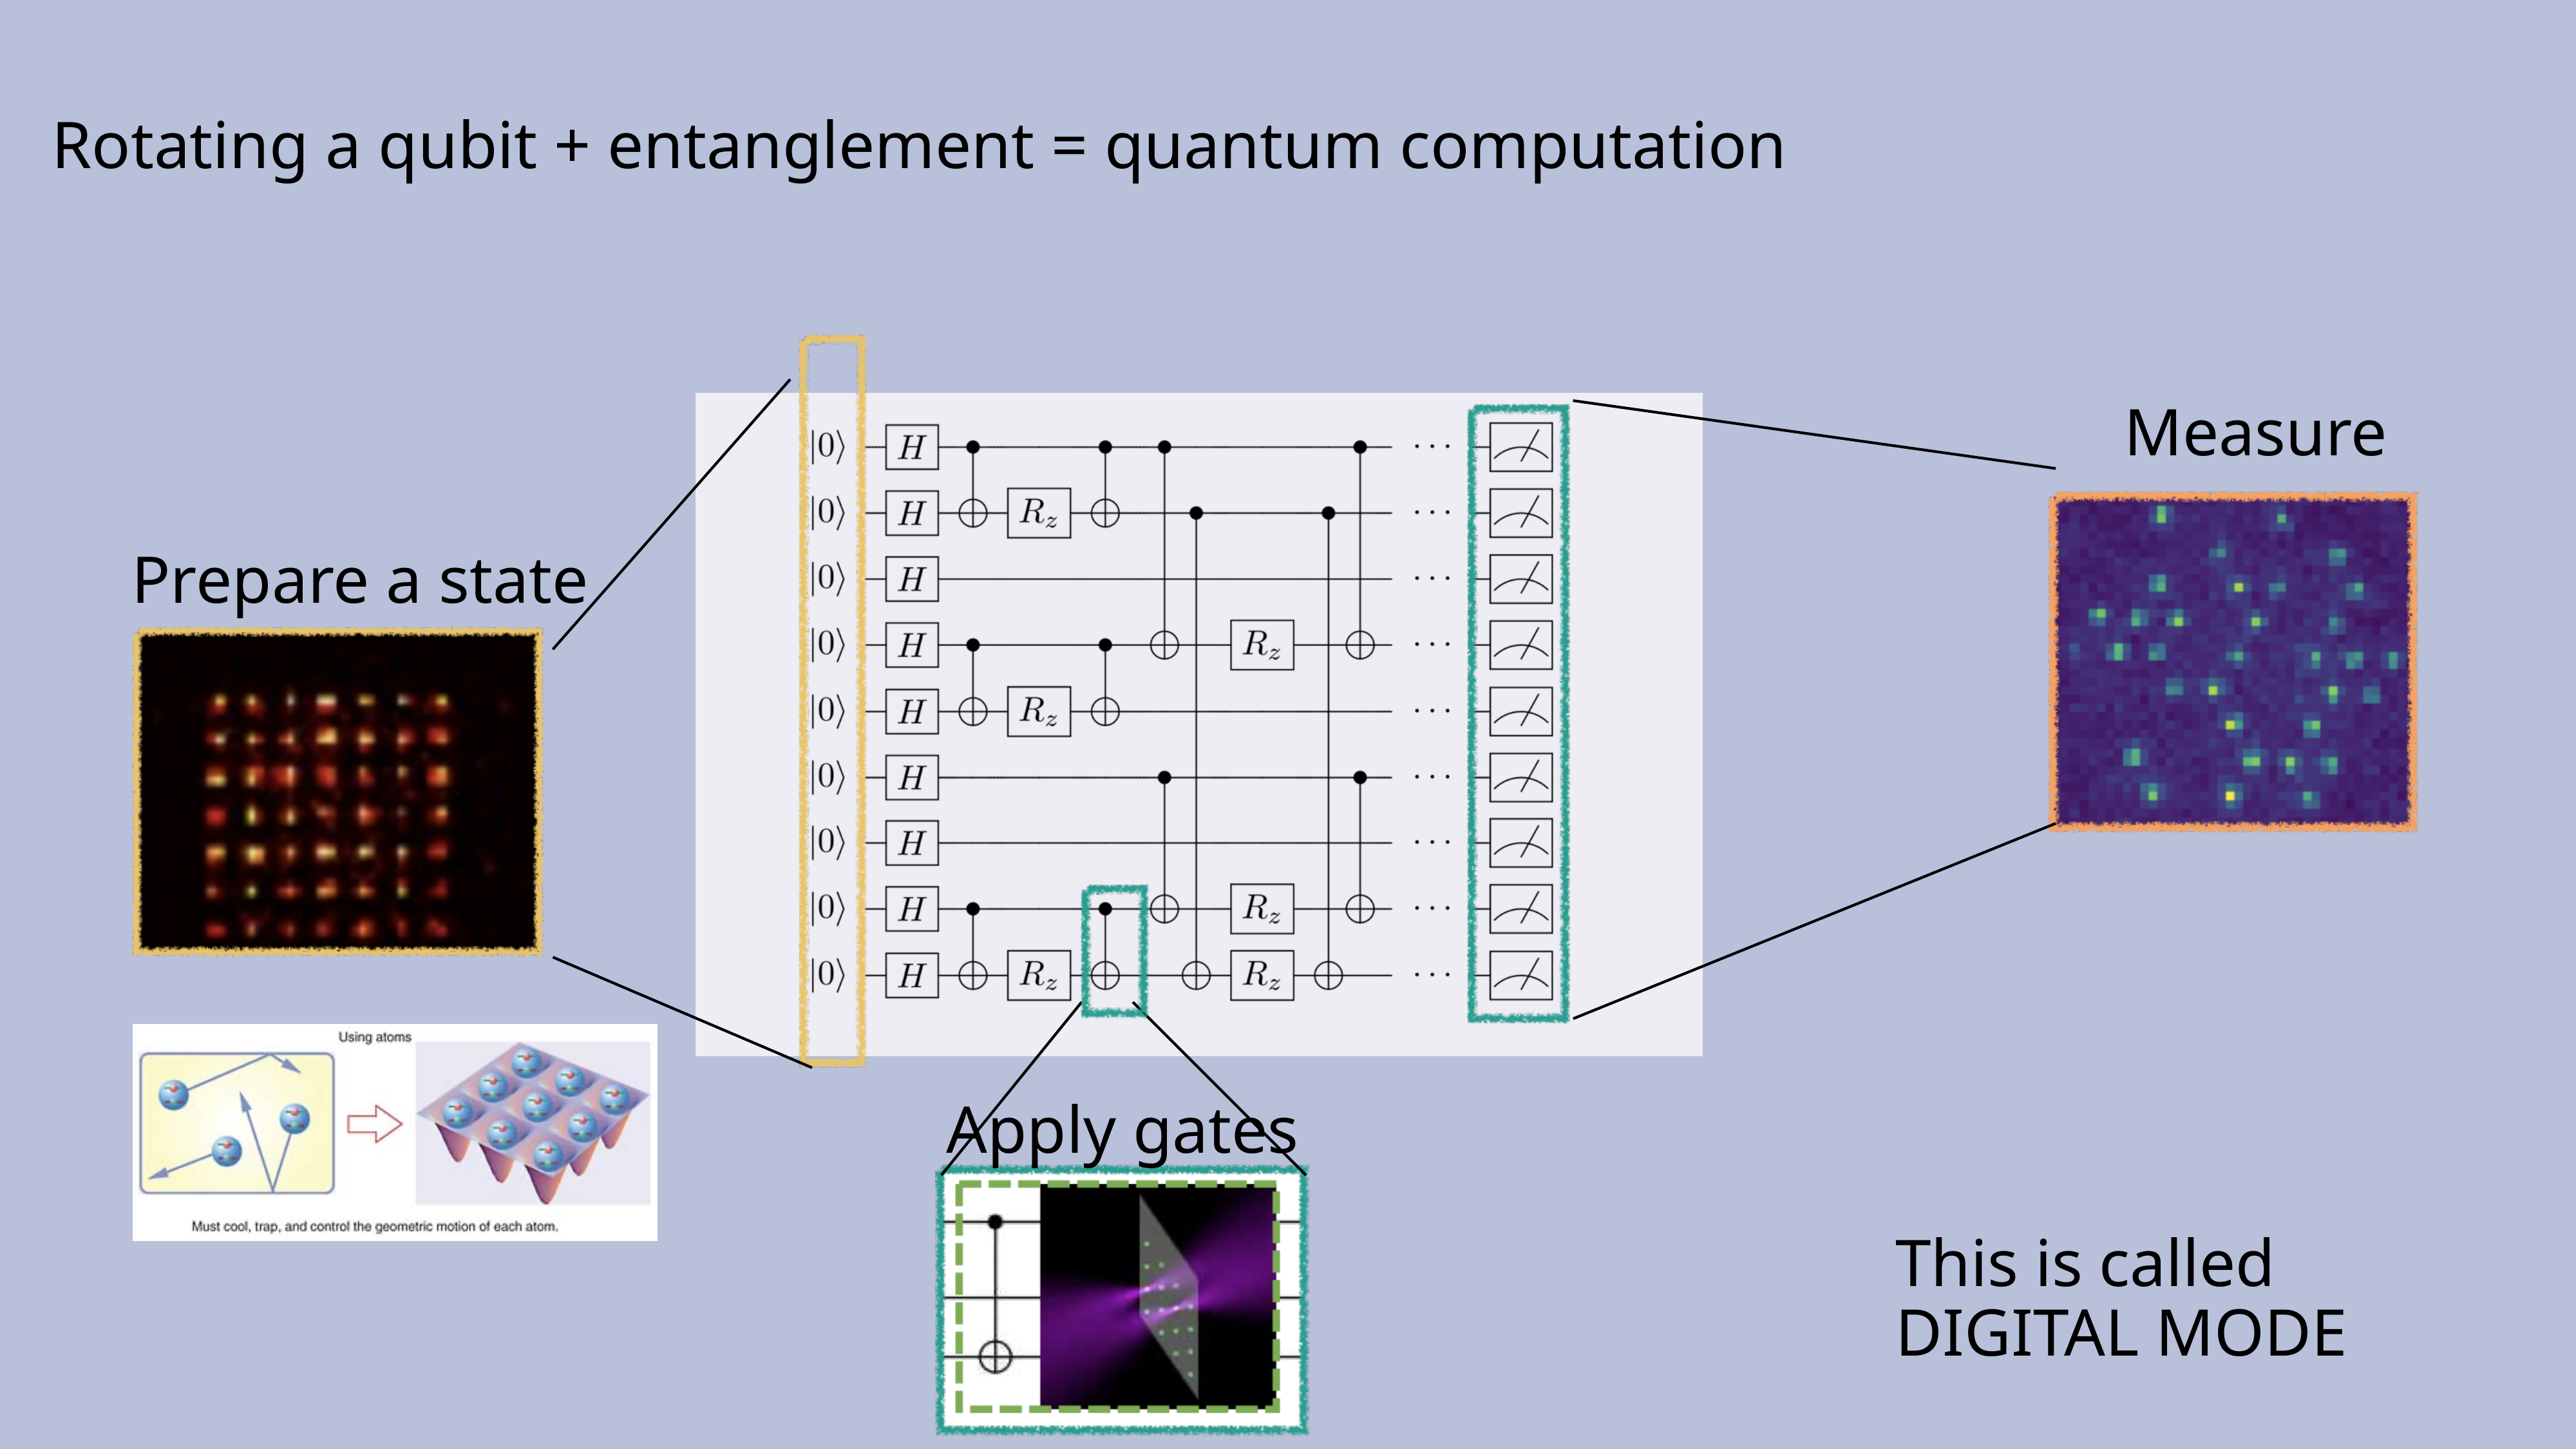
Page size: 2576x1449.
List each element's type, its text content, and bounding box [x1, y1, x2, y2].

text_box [2048, 491, 2419, 833]
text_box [132, 627, 545, 958]
picture [696, 334, 1703, 1070]
picture [132, 1024, 658, 1241]
text_box Apply gates [941, 1092, 1305, 1164]
text_box Rotating a qubit + entanglement = quantum computation [46, 108, 1794, 188]
text_box Measure [2119, 394, 2393, 475]
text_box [935, 1164, 1311, 1437]
text_box Prepare a state [126, 542, 594, 623]
text_box This is called DIGITAL MODE [1890, 1226, 2353, 1376]
